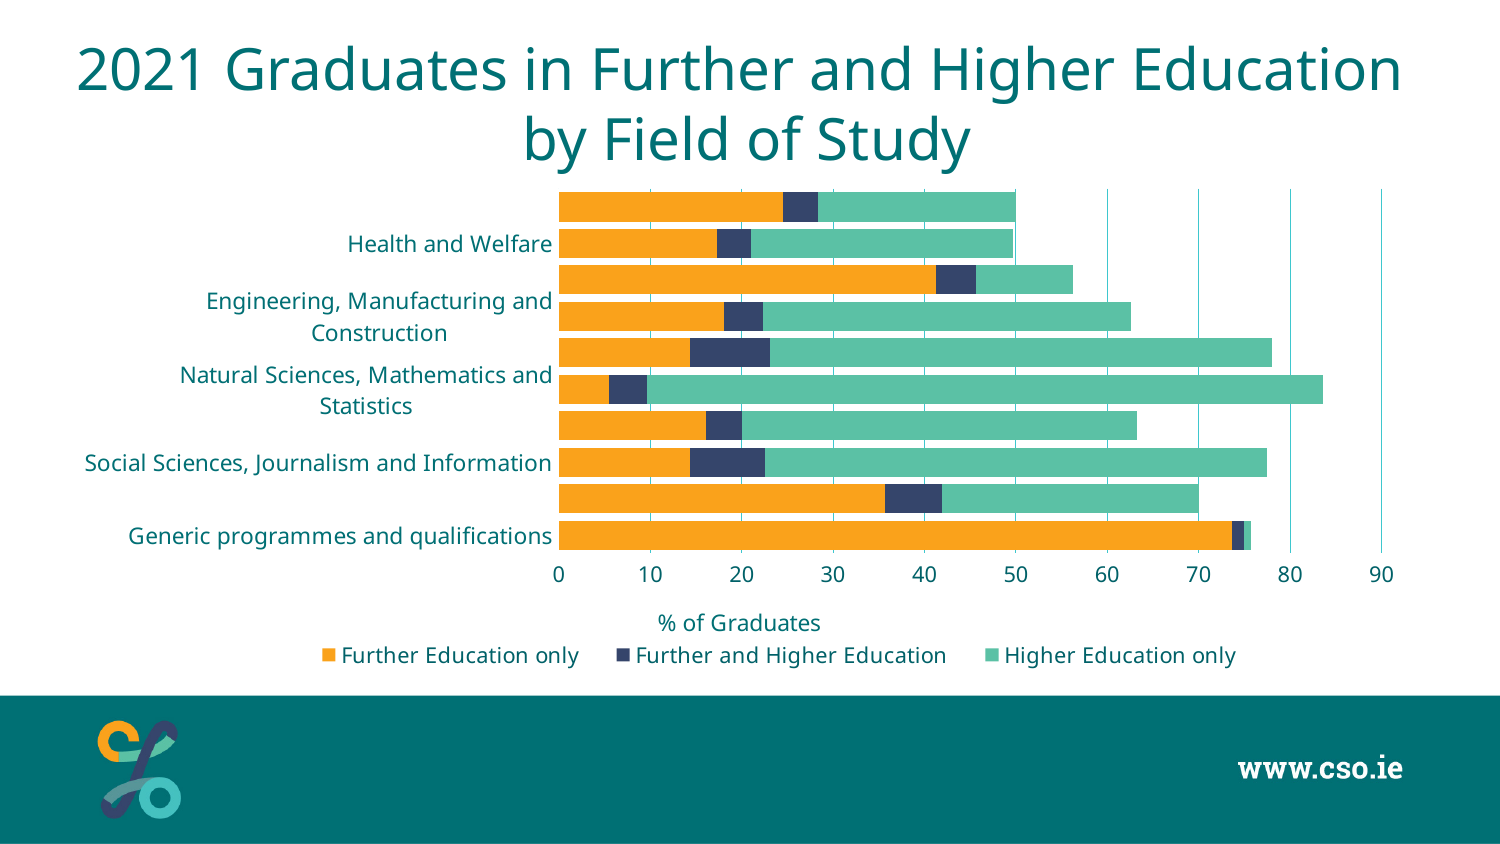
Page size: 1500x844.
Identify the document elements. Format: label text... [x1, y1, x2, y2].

chart [84, 169, 1416, 708]
picture [0, 0, 1500, 844]
title 2021 Graduates in Further and Higher Education by Field of Study [22, 33, 1457, 170]
